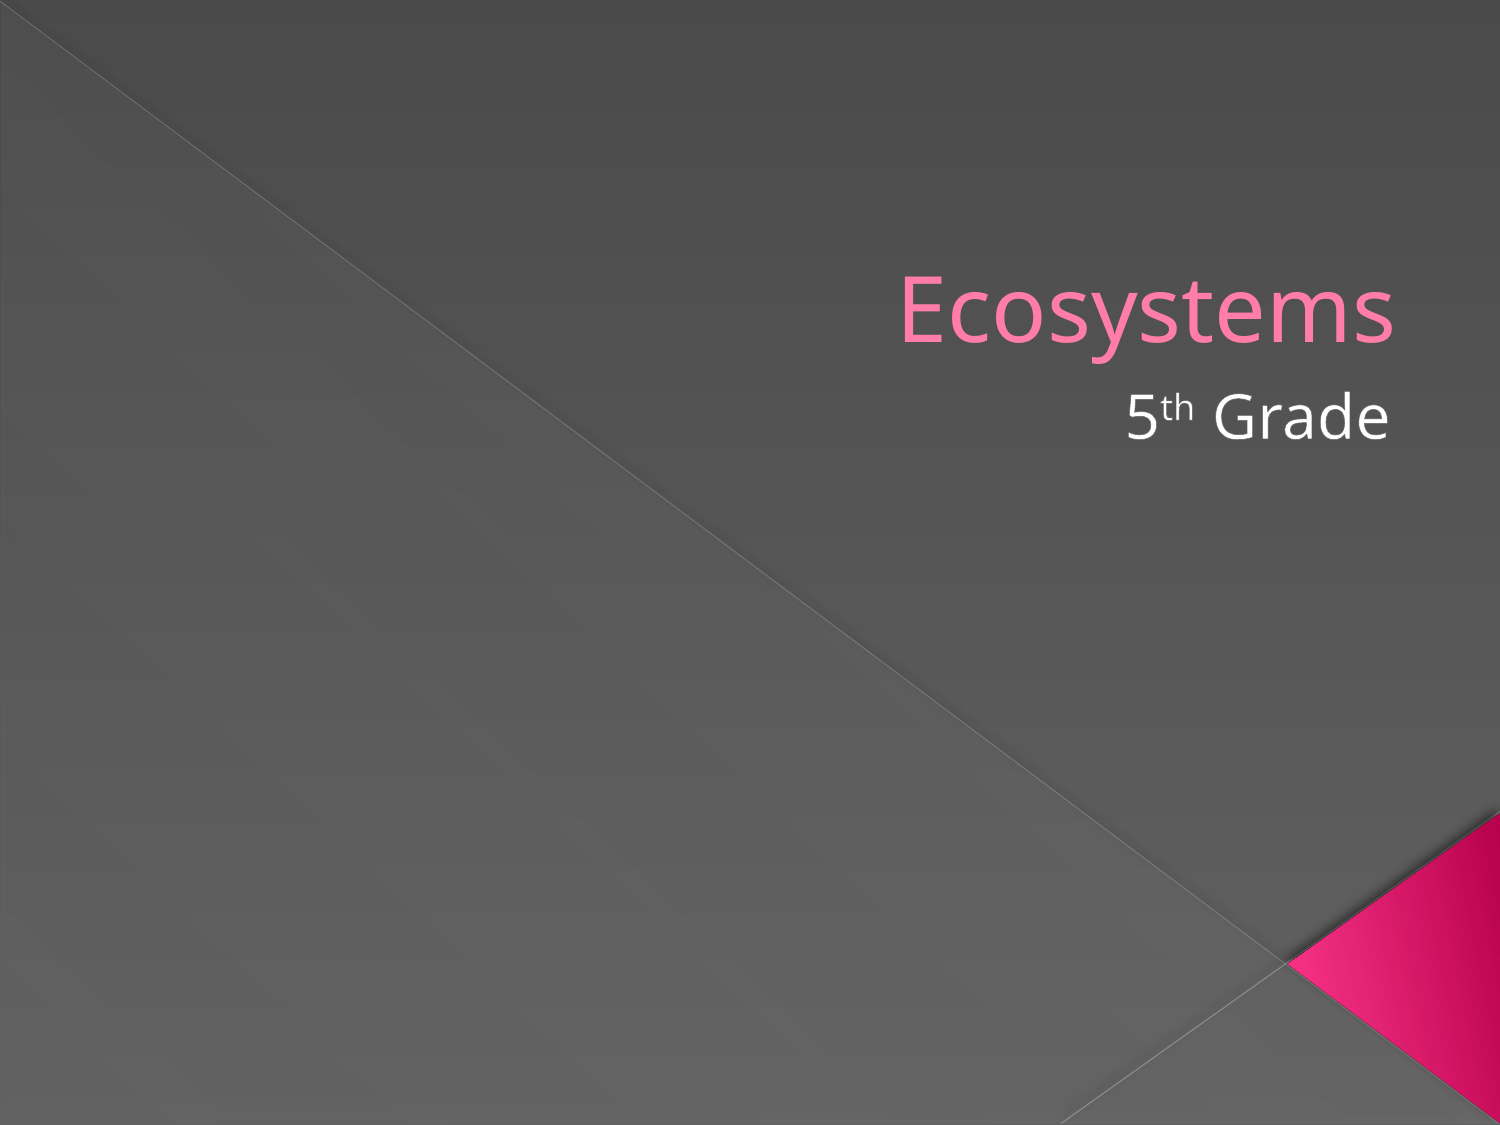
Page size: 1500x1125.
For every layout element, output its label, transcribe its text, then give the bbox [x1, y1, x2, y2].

title Ecosystems [88, 127, 1412, 369]
subtitle 5th Grade [88, 369, 1412, 657]
